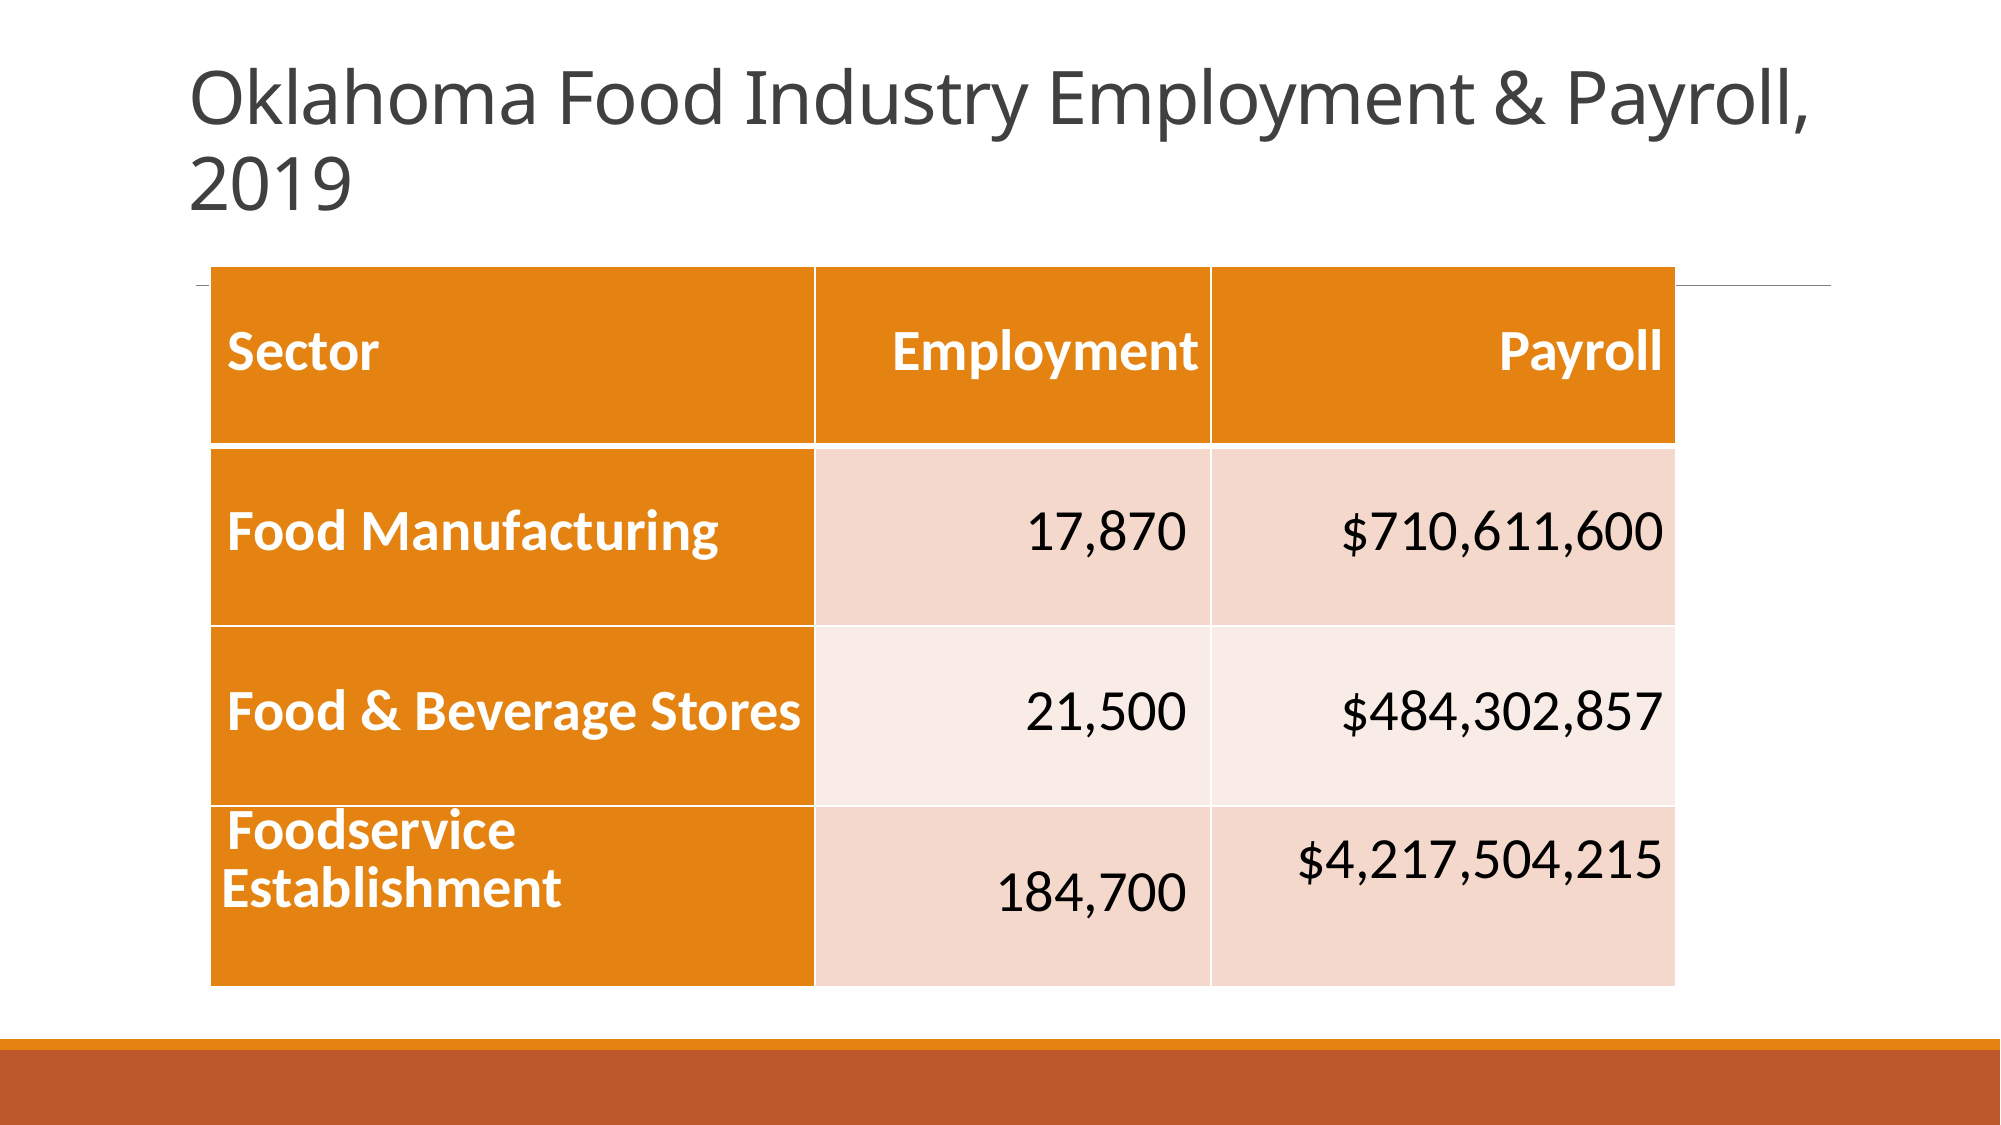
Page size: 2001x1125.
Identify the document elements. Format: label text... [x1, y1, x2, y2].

table_cell $4,217,504,215 [1212, 807, 1675, 986]
table_header Employment [816, 267, 1210, 443]
table_header Payroll [1212, 267, 1675, 443]
table_cell 21,500 [816, 627, 1210, 805]
table_cell $710,611,600 [1212, 449, 1675, 625]
table_cell Food & Beverage Stores [211, 627, 814, 805]
table_cell Food Manufacturing [211, 449, 814, 625]
table_header Sector [211, 267, 814, 443]
title Oklahoma Food Industry Employment & Payroll, 2019 [173, 47, 1830, 235]
table_cell 184,700 [816, 807, 1210, 986]
table_cell 17,870 [816, 449, 1210, 625]
table_cell Foodservice Establishment [211, 807, 814, 986]
table_cell $484,302,857 [1212, 627, 1675, 805]
